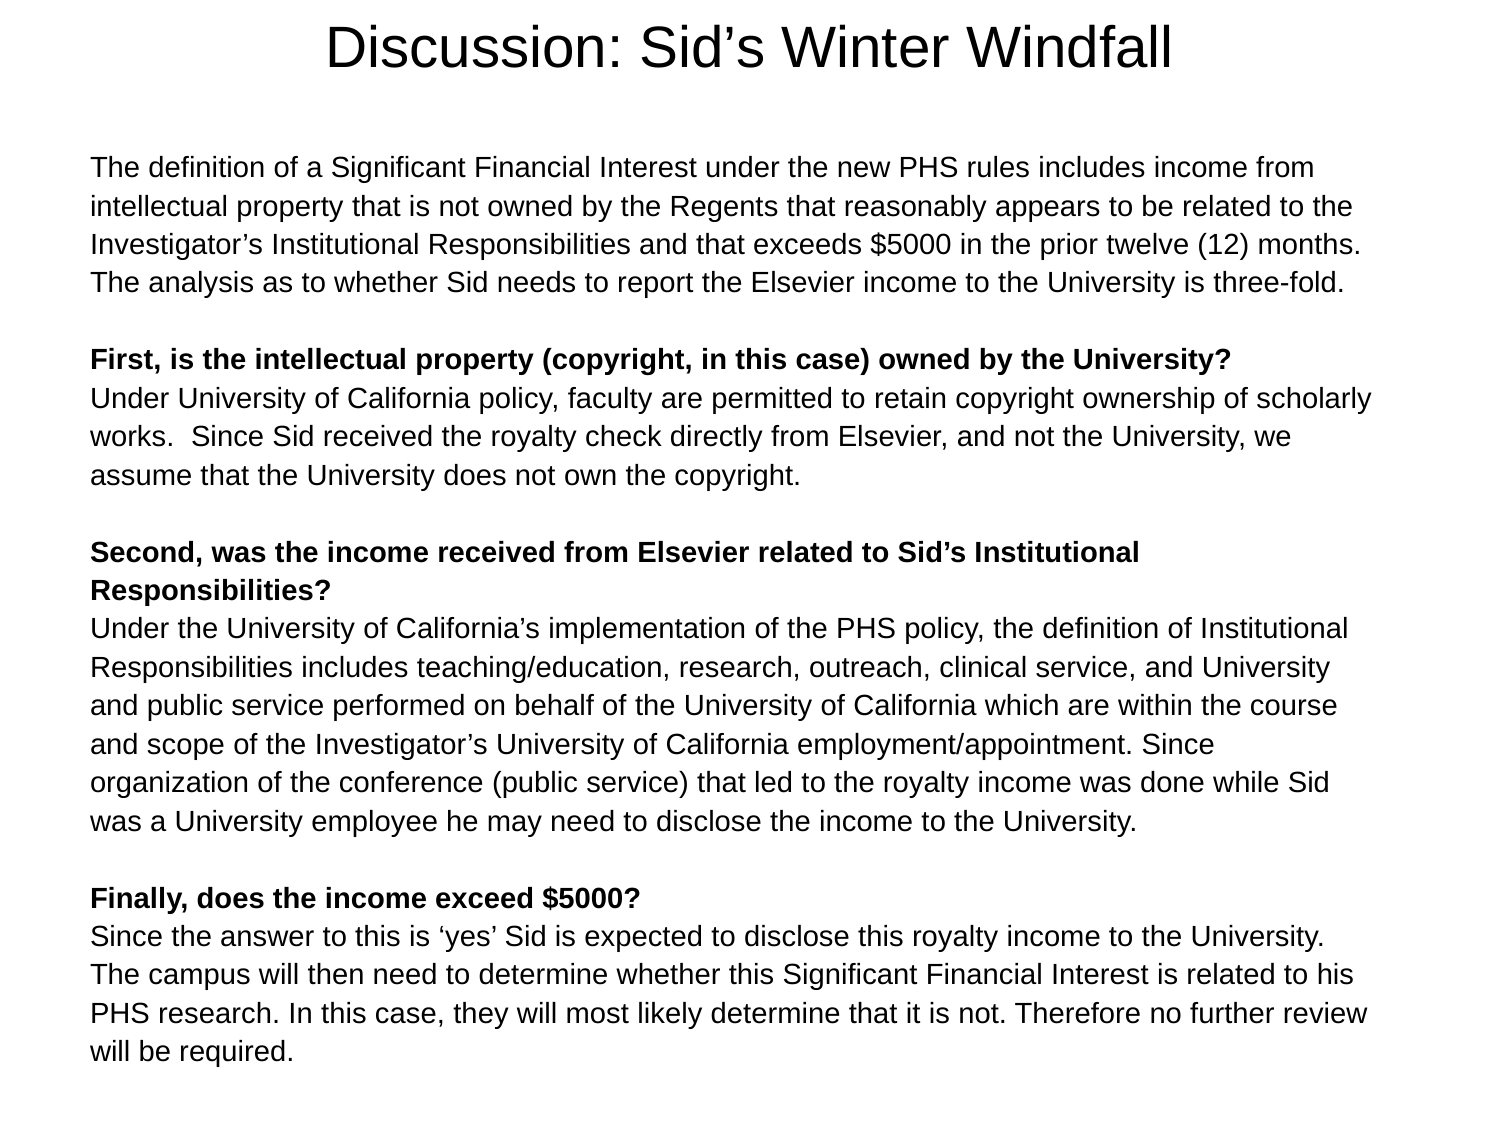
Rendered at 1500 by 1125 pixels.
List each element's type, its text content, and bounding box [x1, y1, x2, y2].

title Discussion: Sid’s Winter Windfall [75, 0, 1425, 88]
list The definition of a Significant Financial Interest under the new PHS rules includes income from intellectual property that is not owned by the Regents that reasonably appears to be related to the Investigator’s Institutional Responsibilities and that exceeds $5000 in the prior twelve (12) months. The analysis as to whether Sid needs to report the Elsevier income to the University is three-fold. First, is the intellectual property (copyright, in this case) owned by the University? Under University of California policy, faculty are permitted to retain copyright ownership of scholarly works. Since Sid received the royalty check directly from Elsevier, and not the University, we assume that the University does not own the copyright. Second, was the income received from Elsevier related to Sid’s Institutional Responsibilities? Under the University of California’s implementation of the PHS policy, the definition of Institutional Responsibilities includes teaching/education, research, outreach, clinical service, and University and public service performed on behalf of the University of California which are within the course and scope of the Investigator’s University of California employment/appointment. Since organization of the conference (public service) that led to the royalty income was done while Sid was a University employee he may need to disclose the income to the University. Finally, does the income exceed $5000? Since the answer to this is ‘yes’ Sid is expected to disclose this royalty income to the University. The campus will then need to determine whether this Significant Financial Interest is related to his PHS research. In this case, they will most likely determine that it is not. Therefore no further review will be required. [75, 137, 1400, 663]
